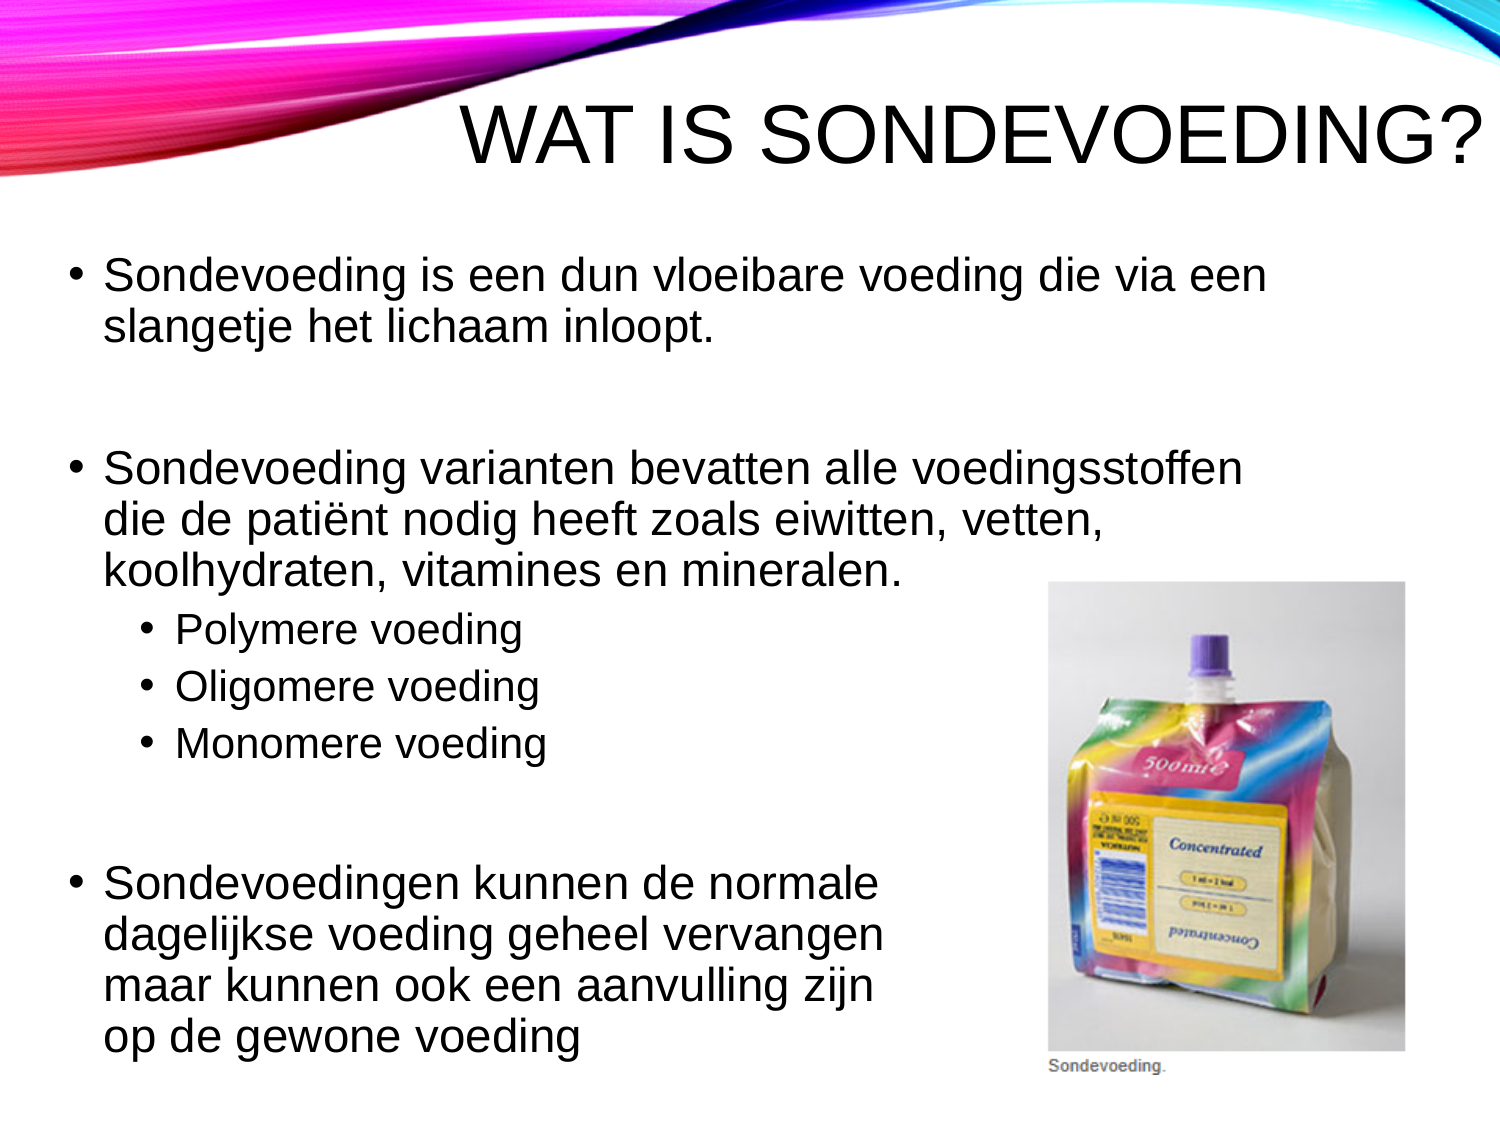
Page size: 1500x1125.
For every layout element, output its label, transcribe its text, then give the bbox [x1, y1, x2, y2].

picture [0, 0, 1500, 178]
picture [1027, 573, 1418, 1075]
title Wat is sondevoeding? [347, 31, 1500, 243]
list Sondevoeding is een dun vloeibare voeding die via een slangetje het lichaam inloopt. Sondevoeding varianten bevatten alle voedingsstoffen die de patiënt nodig heeft zoals eiwitten, vetten, koolhydraten, vitamines en mineralen. Polymere voeding Oligomere voeding Monomere voeding Sondevoedingen kunnen de normale dagelijkse voeding geheel vervangen maar kunnen ook een aanvulling zijn op de gewone voeding [53, 242, 1335, 1075]
